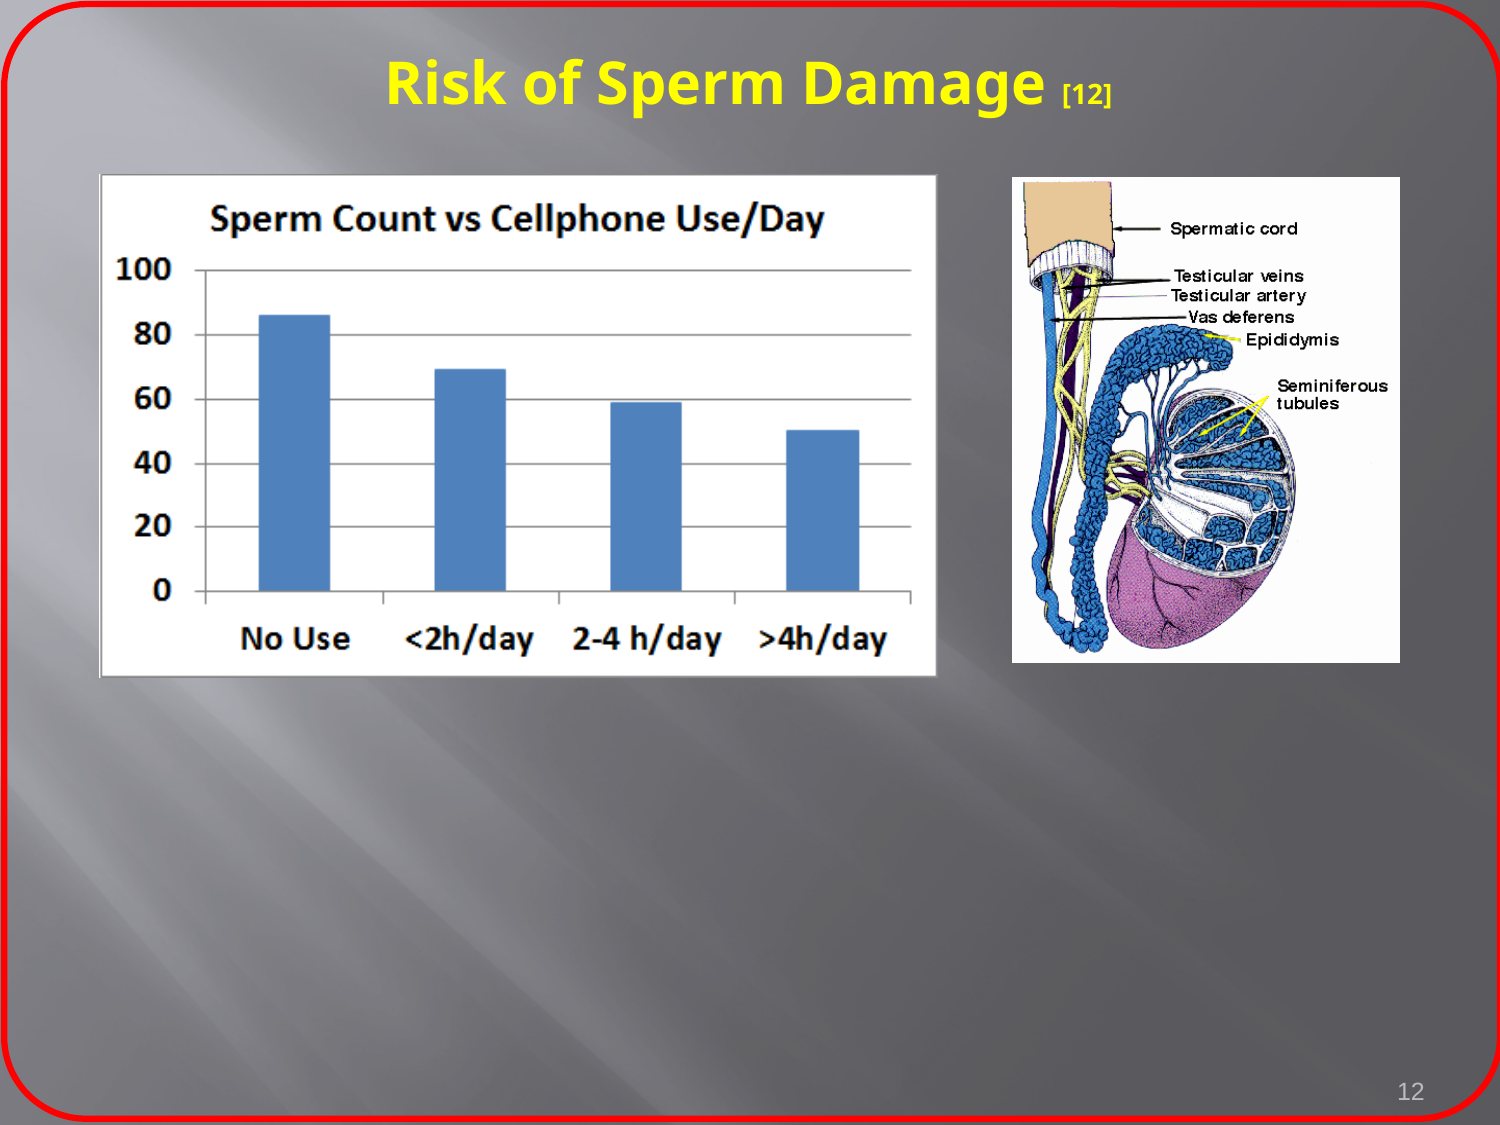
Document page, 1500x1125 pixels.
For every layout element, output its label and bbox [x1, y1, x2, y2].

text_box [4, 4, 1500, 1119]
picture [1012, 177, 1401, 663]
picture [99, 174, 938, 678]
